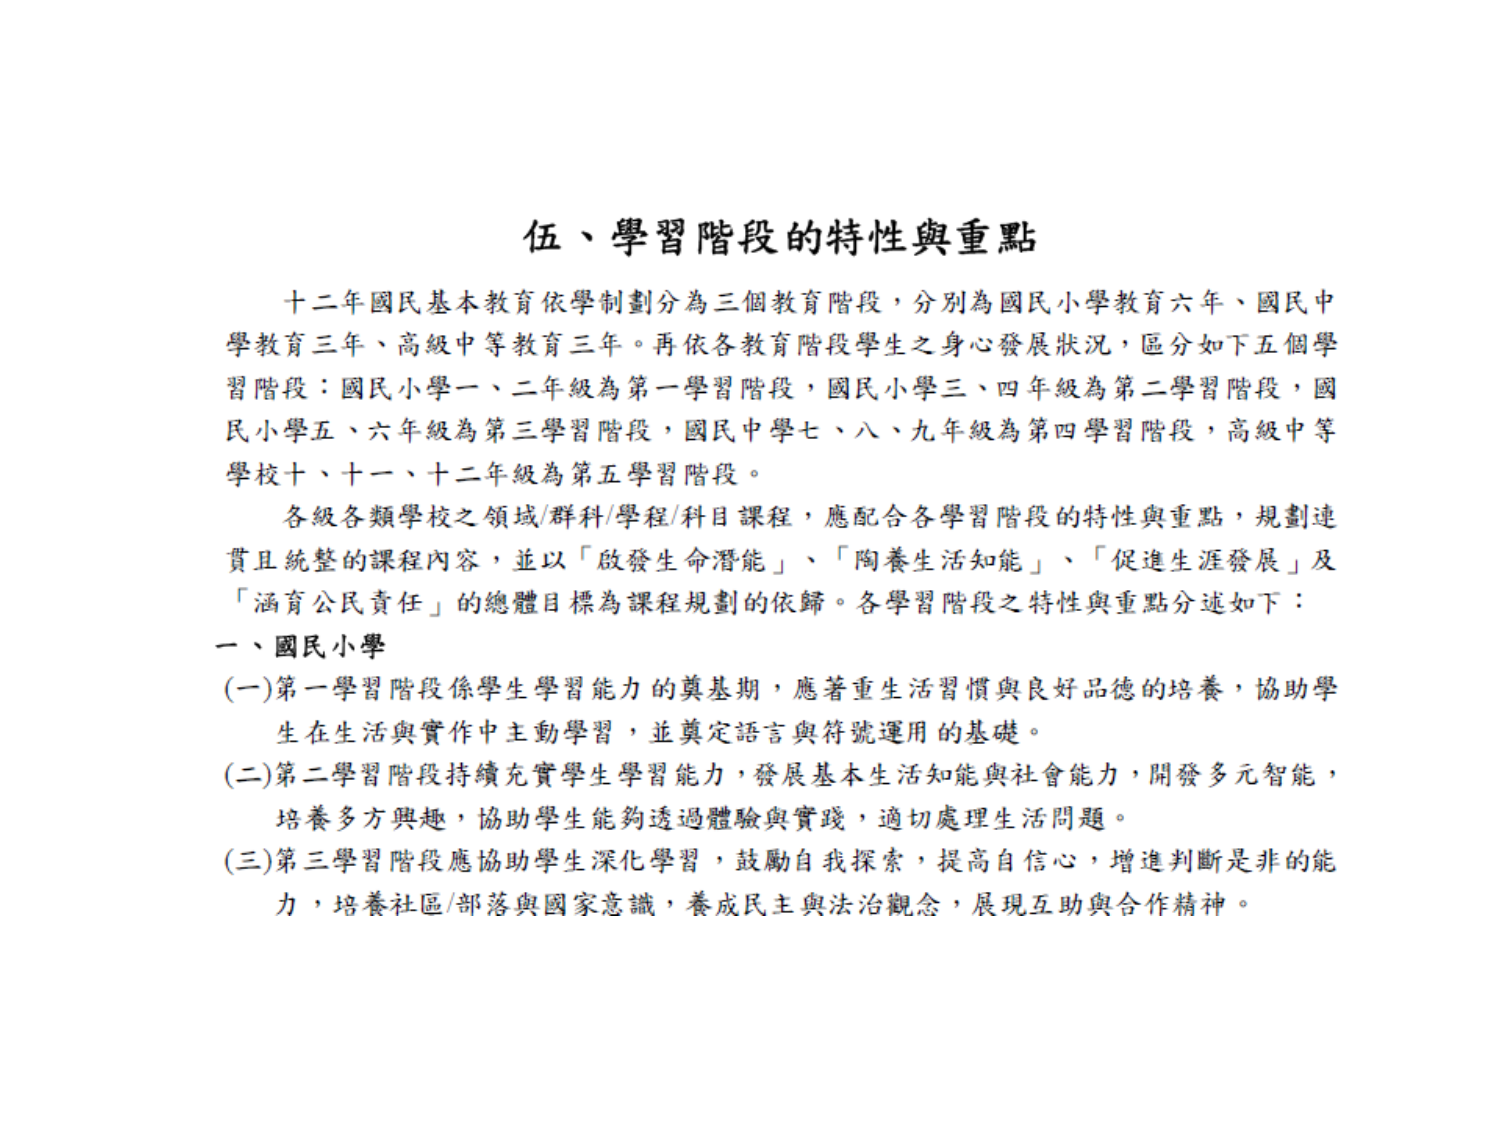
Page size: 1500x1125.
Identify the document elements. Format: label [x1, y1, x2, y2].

picture [142, 209, 1357, 916]
